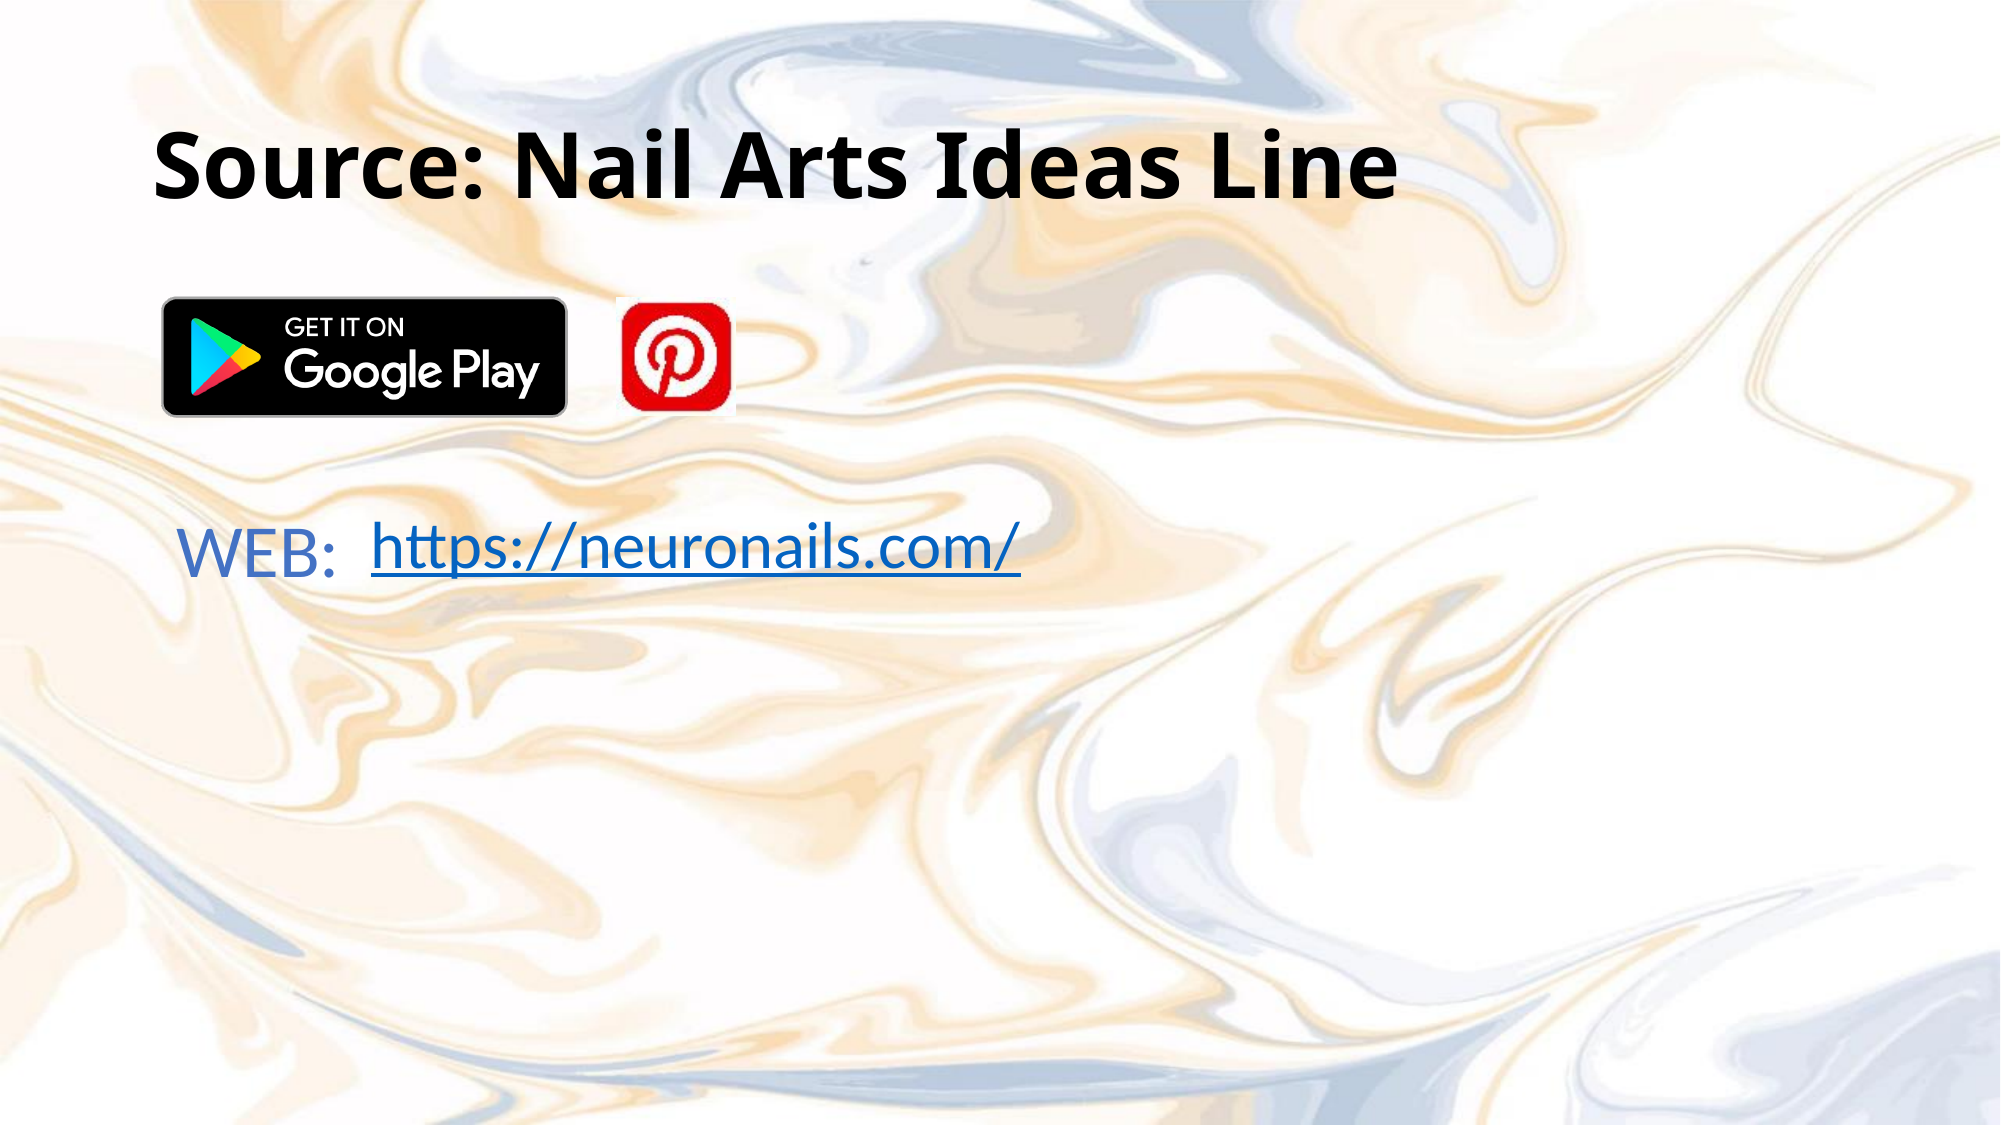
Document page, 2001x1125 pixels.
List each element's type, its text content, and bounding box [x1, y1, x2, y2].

picture [0, 0, 2001, 1125]
title Source: Nail Arts Ideas Line [137, 59, 1863, 278]
text_box WEB: [161, 494, 355, 600]
text_box https://neuronails.com/ [356, 494, 1292, 590]
